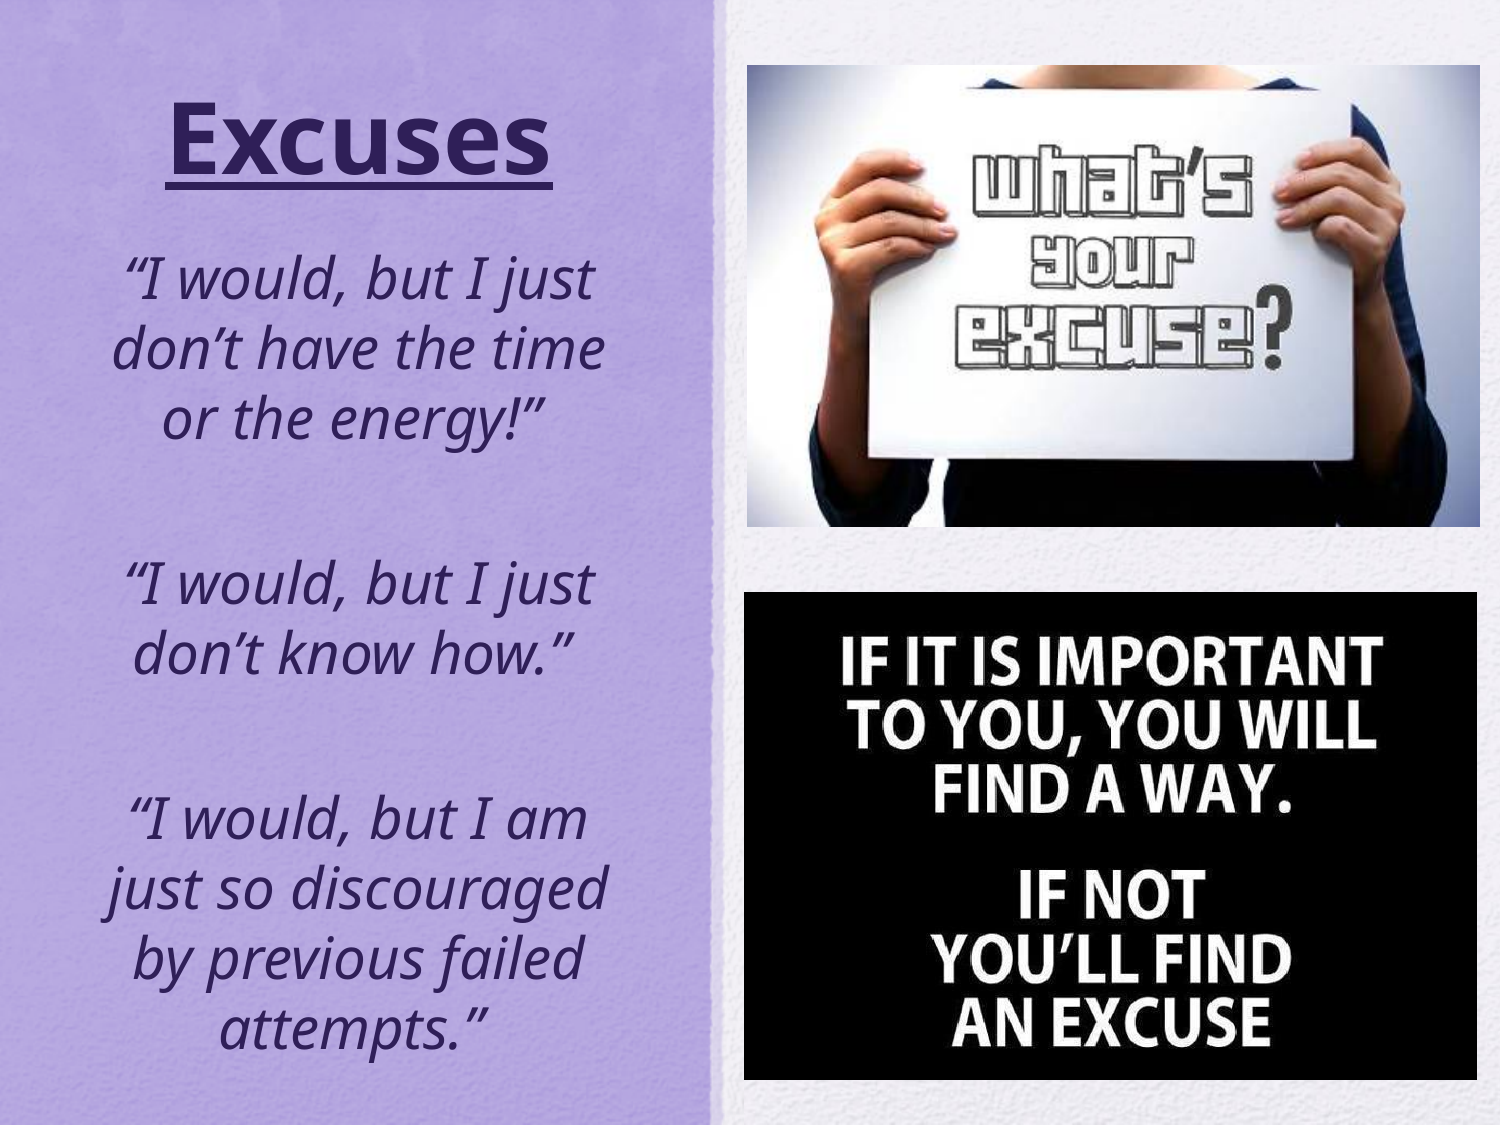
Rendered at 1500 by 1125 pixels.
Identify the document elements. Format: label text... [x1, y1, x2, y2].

list “I would, but I just don’t have the time or the energy!” “I would, but I just don’t know how.” “I would, but I am just so discouraged by previous failed attempts.” [62, 233, 656, 999]
picture [700, 0, 1500, 1125]
title Excuses [62, 37, 656, 203]
